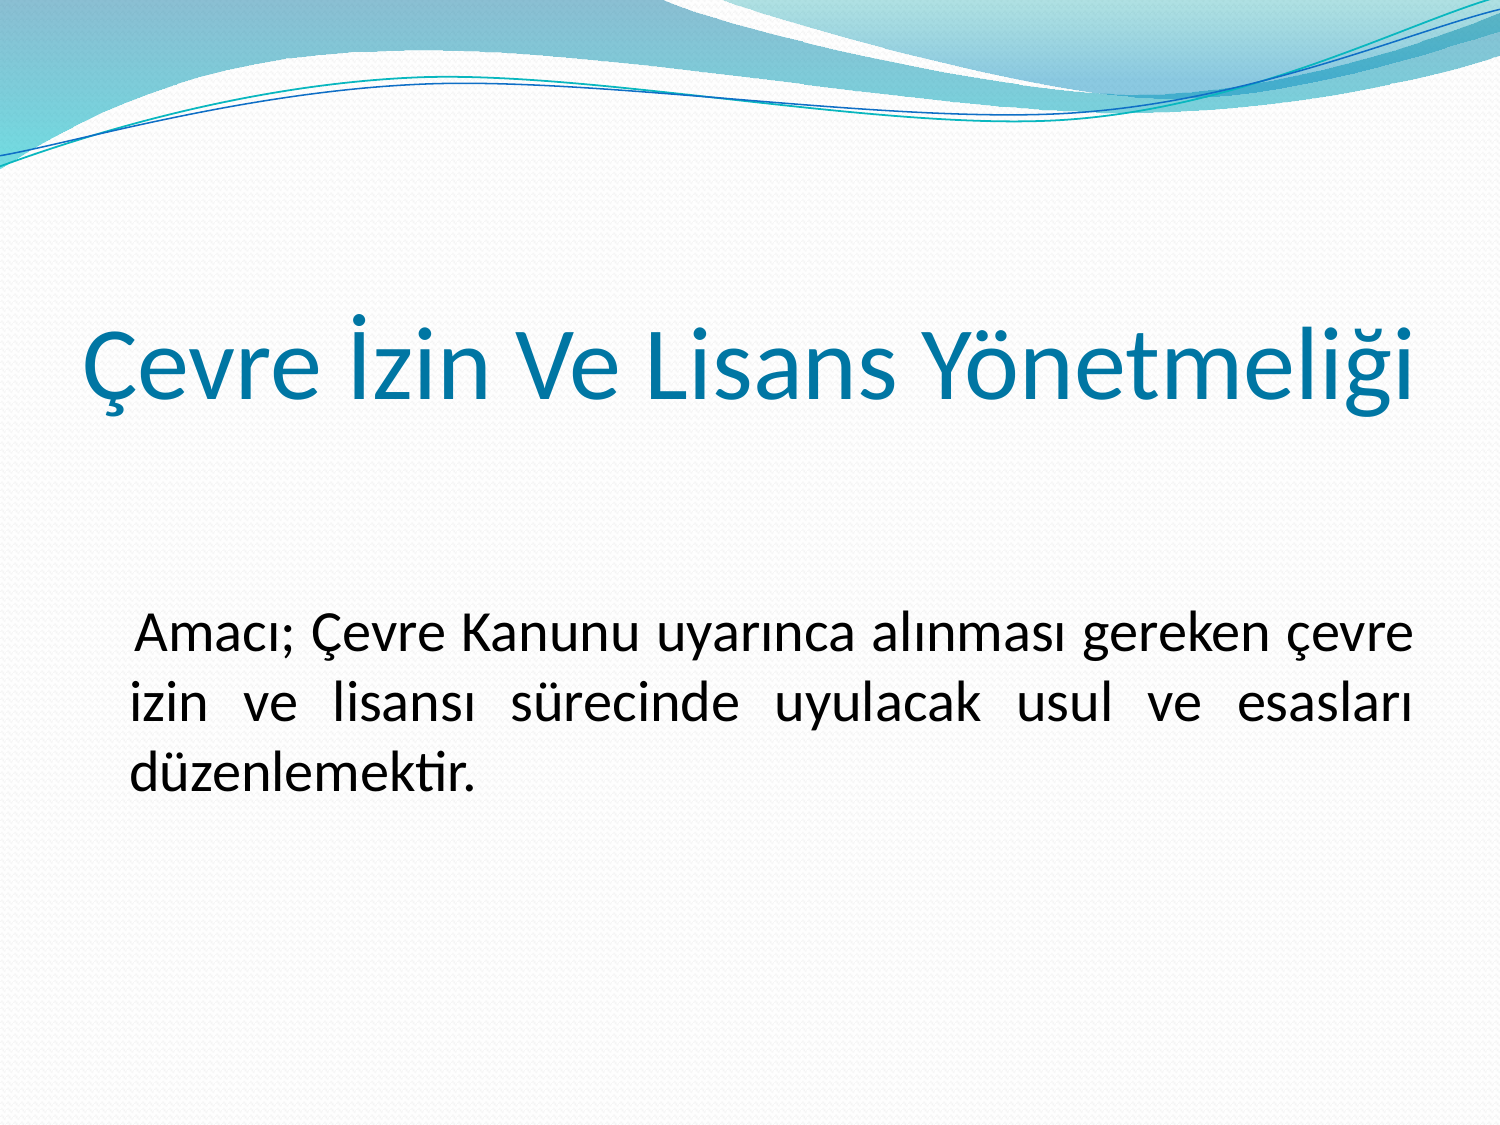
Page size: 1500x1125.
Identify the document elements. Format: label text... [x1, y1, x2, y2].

text_box Amacı; Çevre Kanunu uyarınca alınması gereken çevre izin ve lisansı sürecinde uyulacak usul ve esasları düzenlemektir. [58, 586, 1430, 811]
text_box Çevre İzin Ve Lisans Yönetmeliği [0, 210, 1500, 421]
